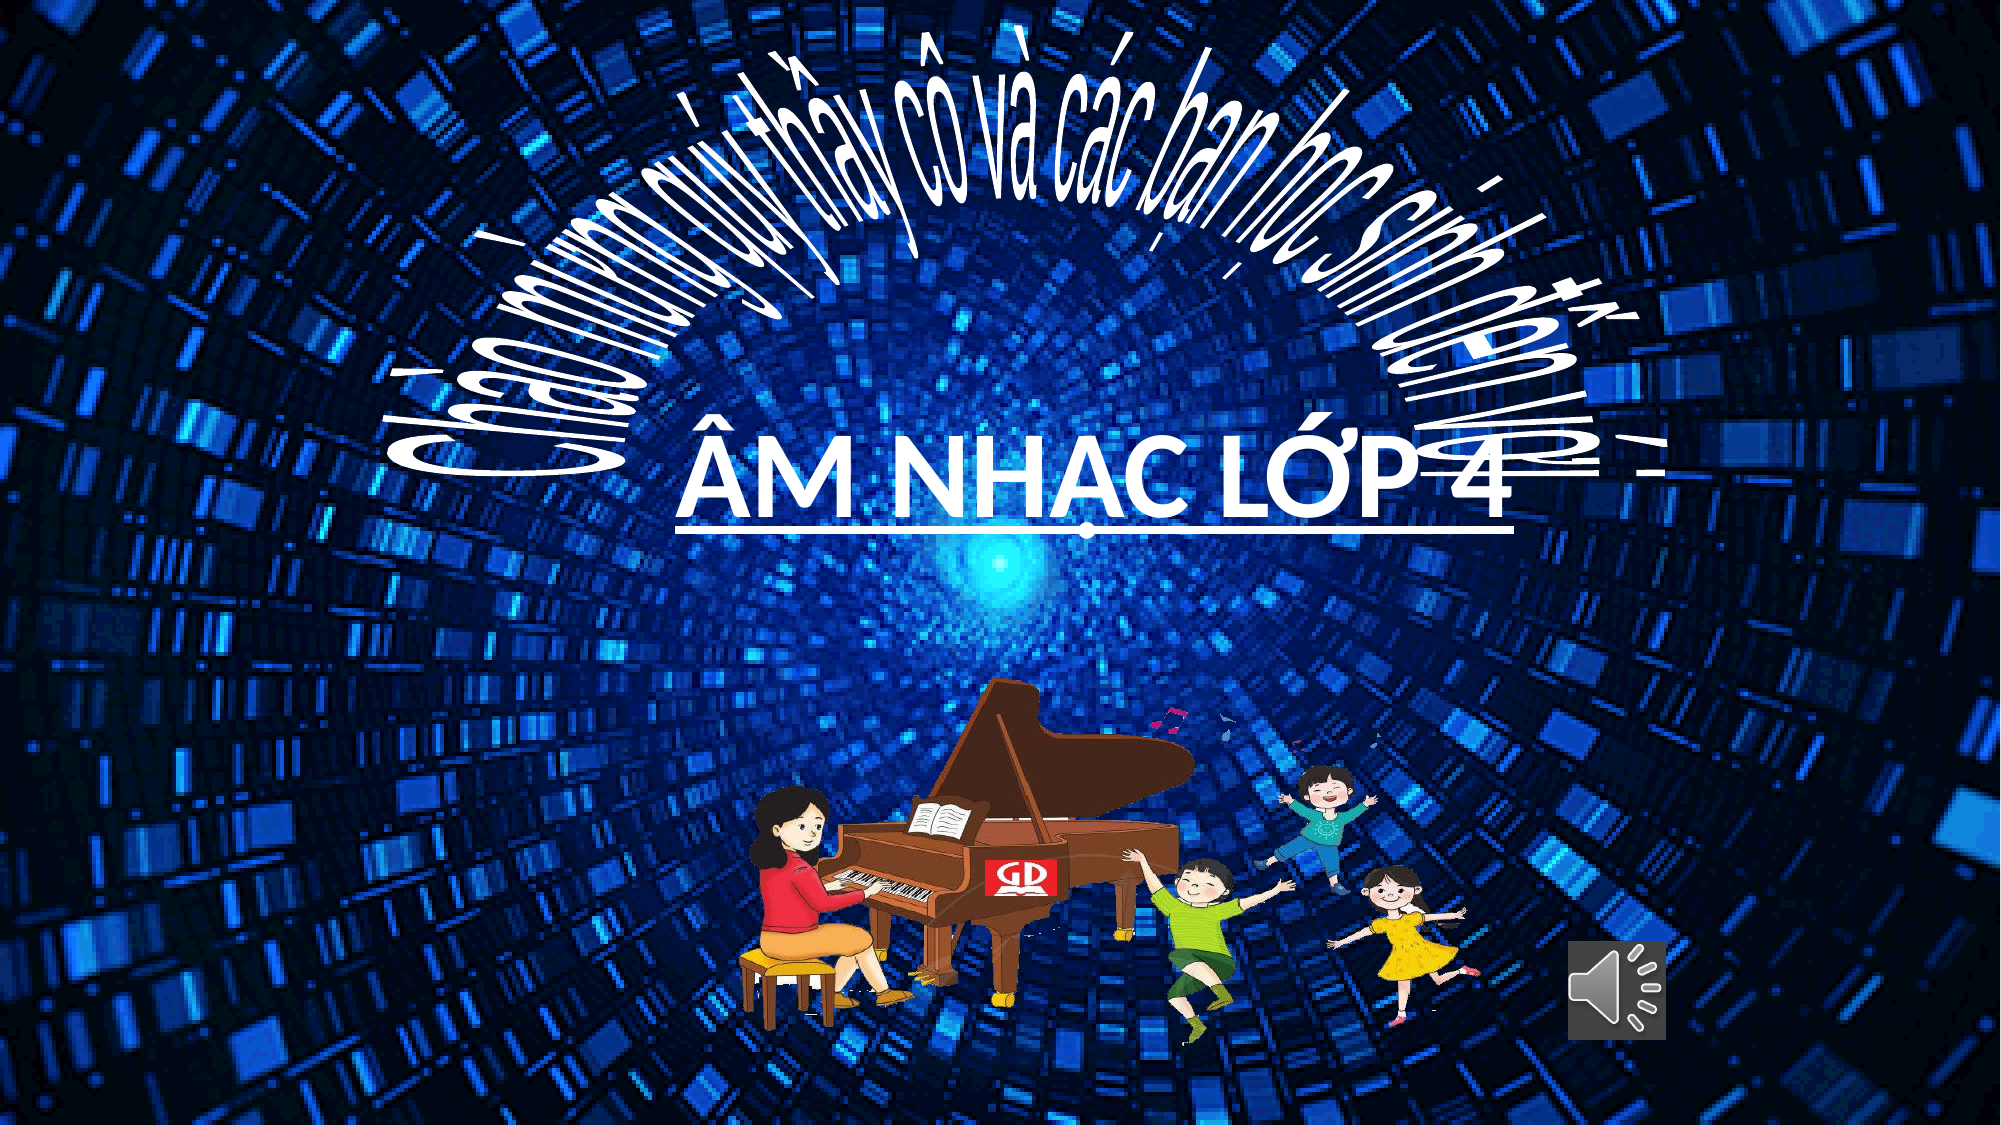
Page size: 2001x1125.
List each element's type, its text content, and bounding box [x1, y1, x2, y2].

picture [0, 0, 2001, 1125]
text_box ÂM NHẠC LỚP 4 [660, 385, 1618, 550]
